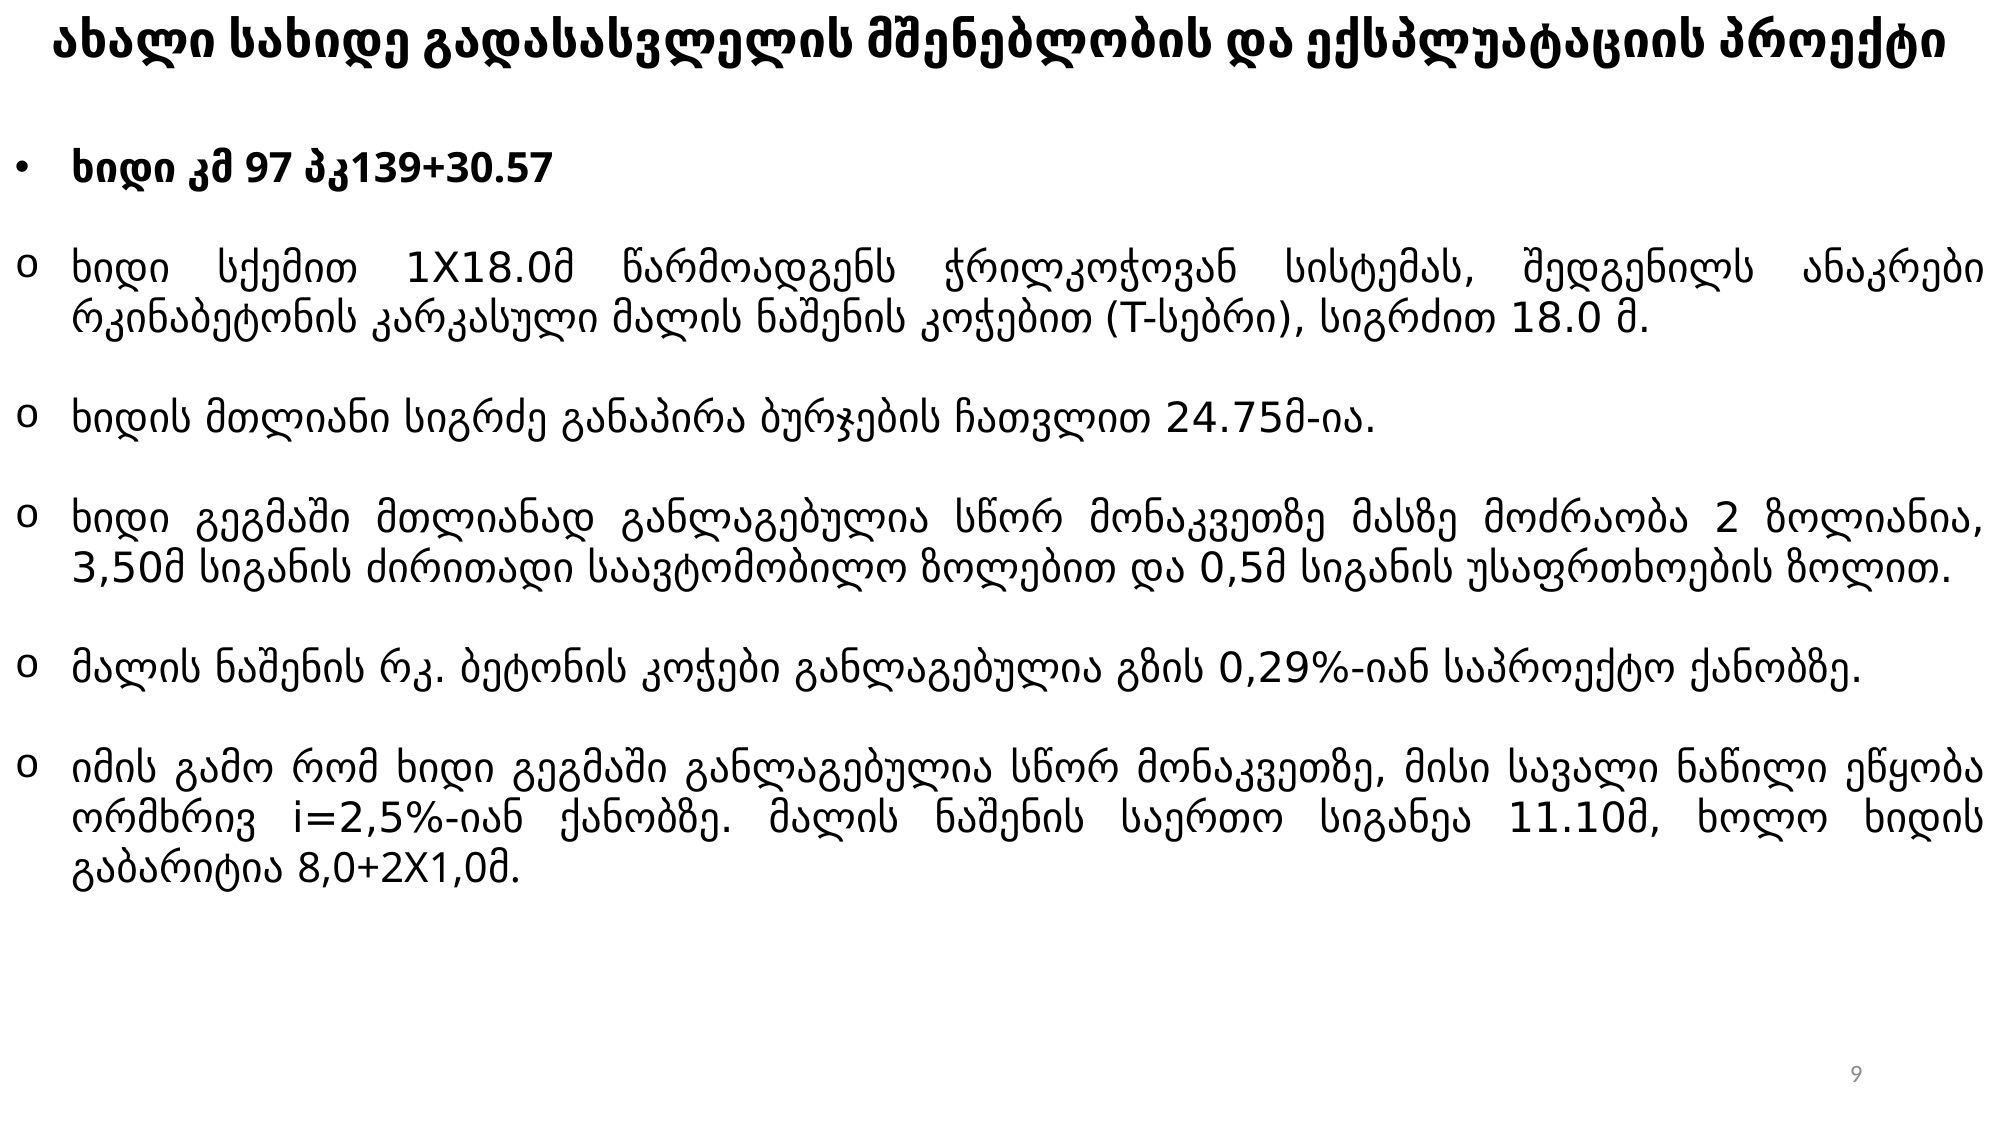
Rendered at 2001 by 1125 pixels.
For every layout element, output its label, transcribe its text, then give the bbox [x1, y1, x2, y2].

slide_number 9 [1412, 1054, 1863, 1103]
text_box ახალი სახიდე გადასასვლელის მშენებლობის და ექსპლუატაციის პროექტი [0, 0, 2000, 75]
text_box ხიდი კმ 97 პკ139+30.57 ხიდი სქემით 1X18.0მ წარმოადგენს ჭრილკოჭოვან სისტემას, შედგენილს ანაკრები რკინაბეტონის კარკასული მალის ნაშენის კოჭებით (T-სებრი), სიგრძით 18.0 მ. ხიდის მთლიანი სიგრძე განაპირა ბურჯების ჩათვლით 24.75მ-ია. ხიდი გეგმაში მთლიანად განლაგებულია სწორ მონაკვეთზე მასზე მოძრაობა 2 ზოლიანია, 3,50მ სიგანის ძირითადი საავტომობილო ზოლებით და 0,5მ სიგანის უსაფრთხოების ზოლით. მალის ნაშენის რკ. ბეტონის კოჭები განლაგებულია გზის 0,29%-იან საპროექტო ქანობზე. იმის გამო რომ ხიდი გეგმაში განლაგებულია სწორ მონაკვეთზე, მისი სავალი ნაწილი ეწყობა ორმხრივ i=2,5%-იან ქანობზე. მალის ნაშენის საერთო სიგანეა 11.10მ, ხოლო ხიდის გაბარიტია 8,0+2X1,0მ. [0, 133, 2000, 1054]
